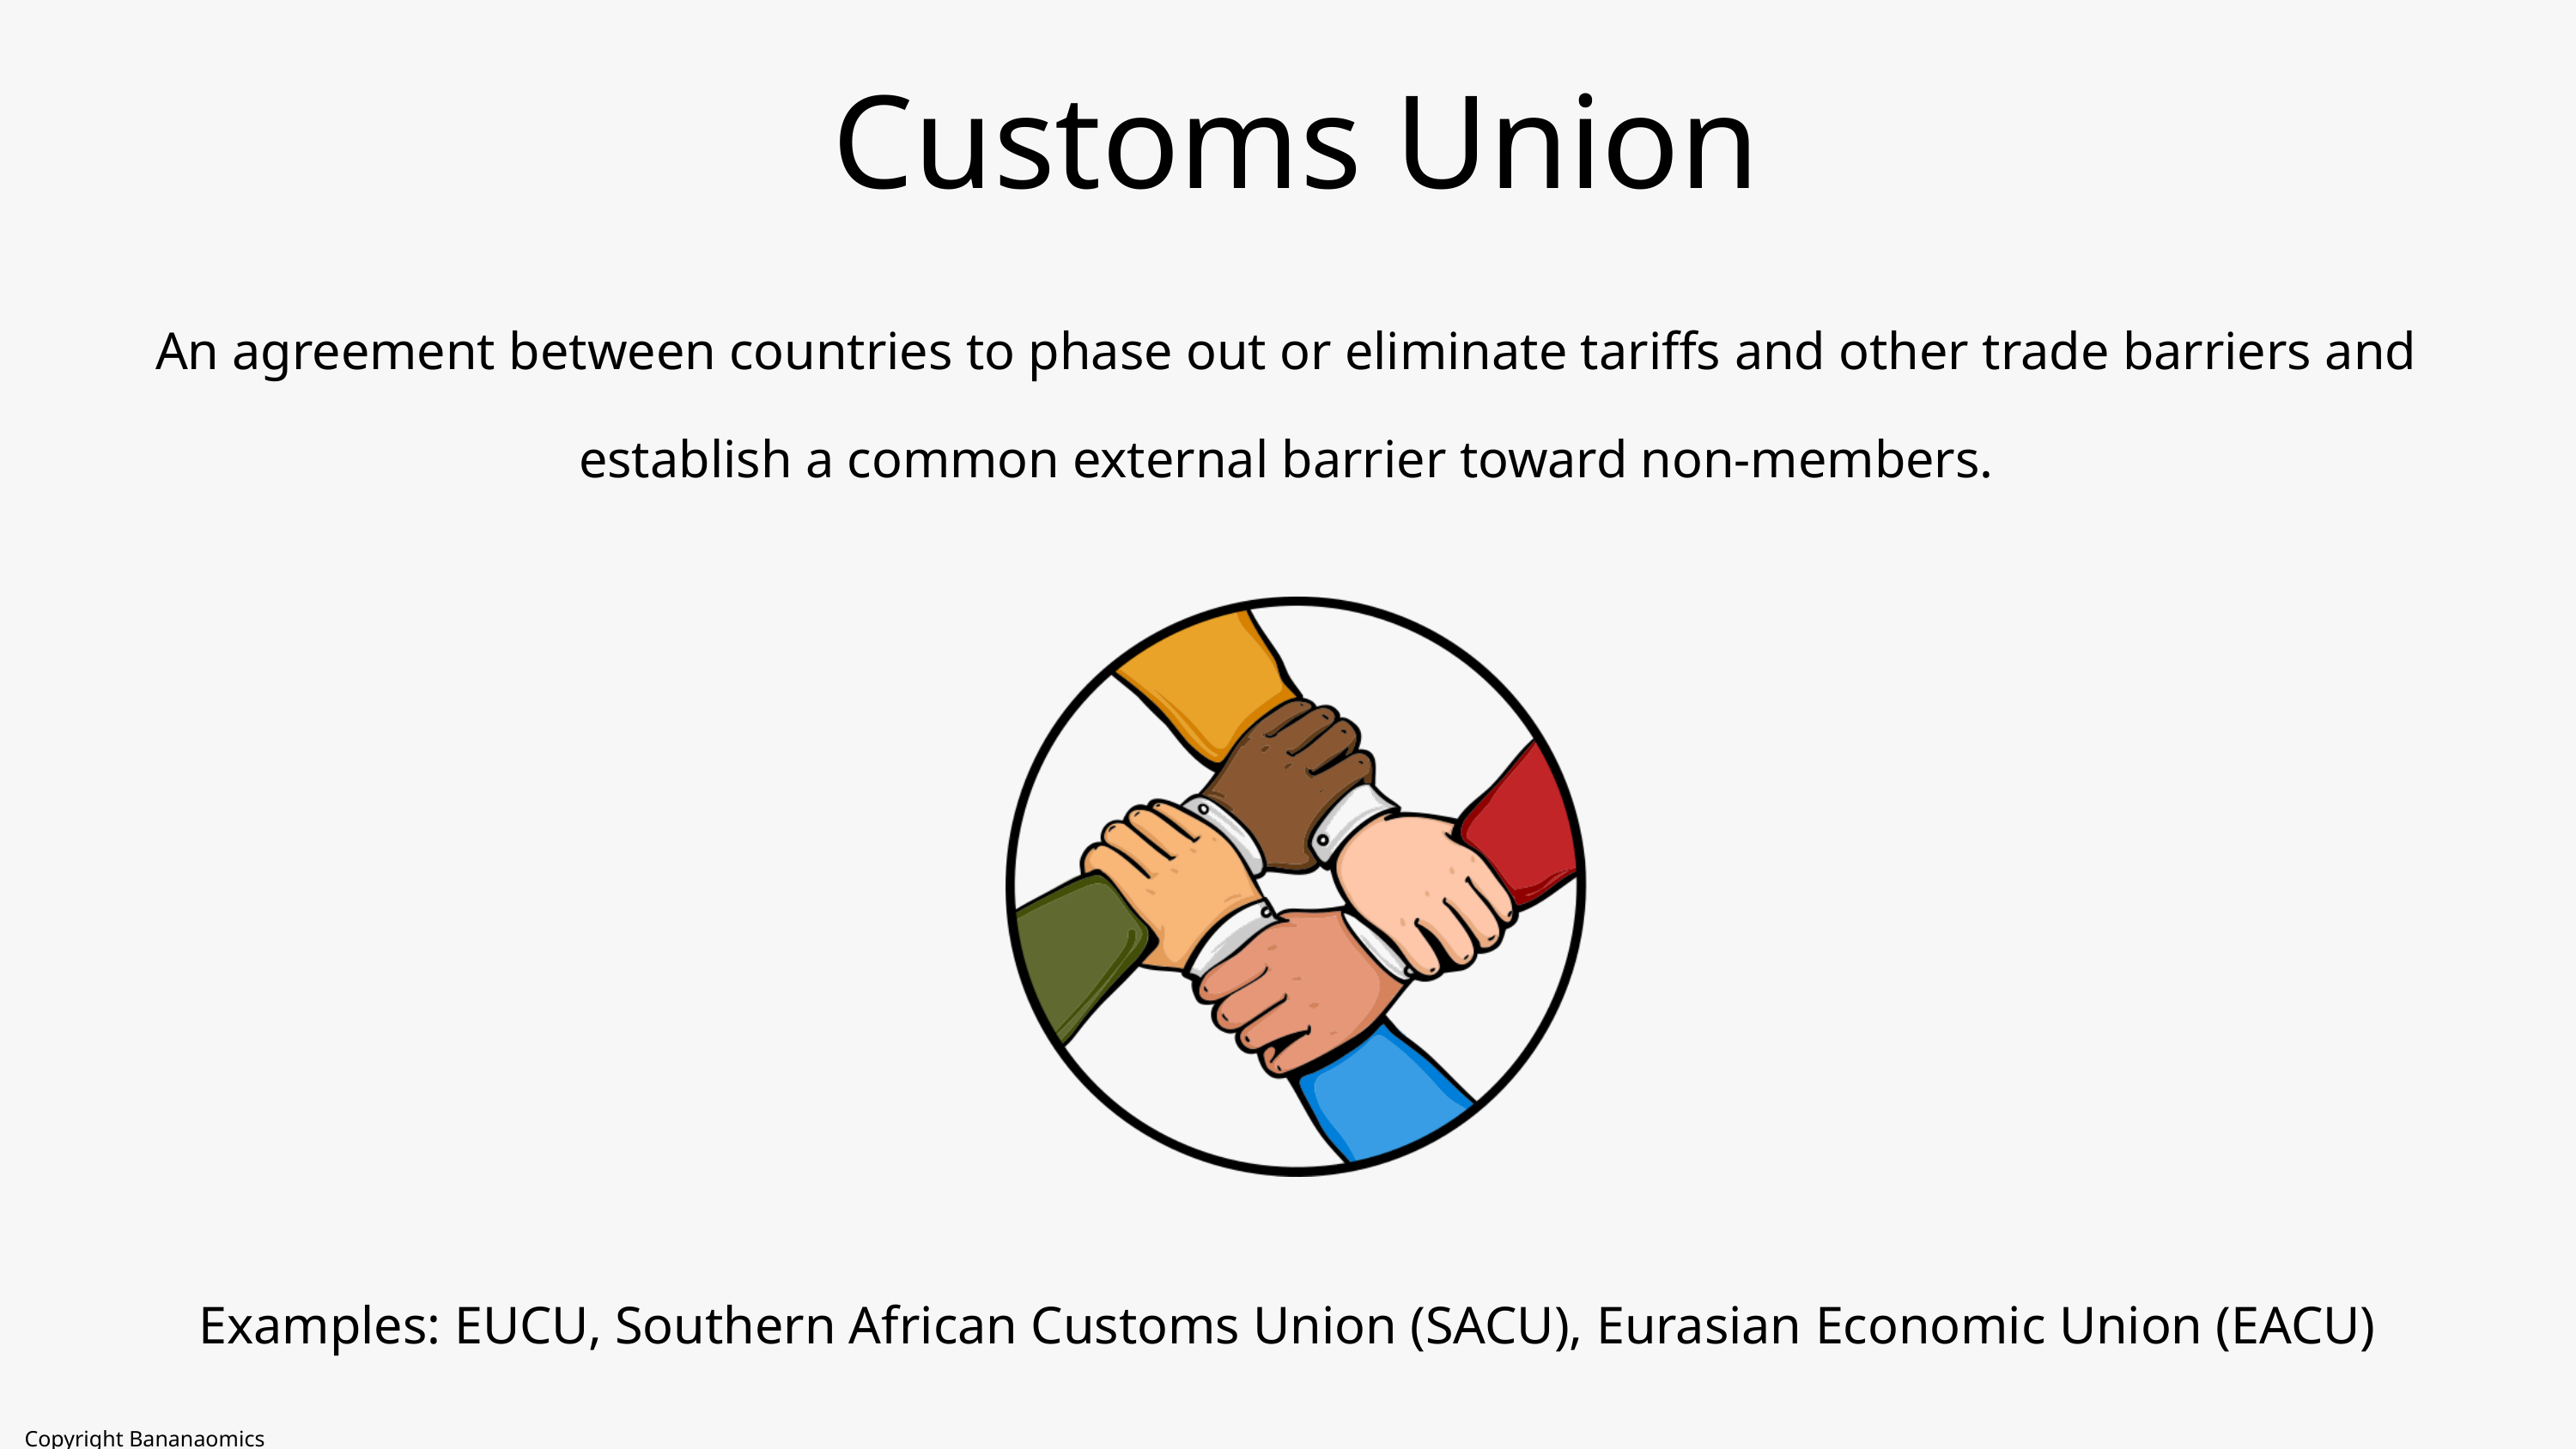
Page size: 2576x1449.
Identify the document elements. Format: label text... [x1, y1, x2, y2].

picture [1005, 597, 1588, 1177]
text_box Copyright Bananaomics [0, 1420, 553, 1449]
text_box An agreement between countries to phase out or eliminate tariffs and other trade barriers and establish a common external barrier toward non-members. [126, 271, 2448, 488]
text_box Examples: EUCU, Southern African Customs Union (SACU), Eurasian Economic Union (EACU) [127, 1246, 2449, 1355]
text_box Customs Union [144, 92, 2448, 215]
